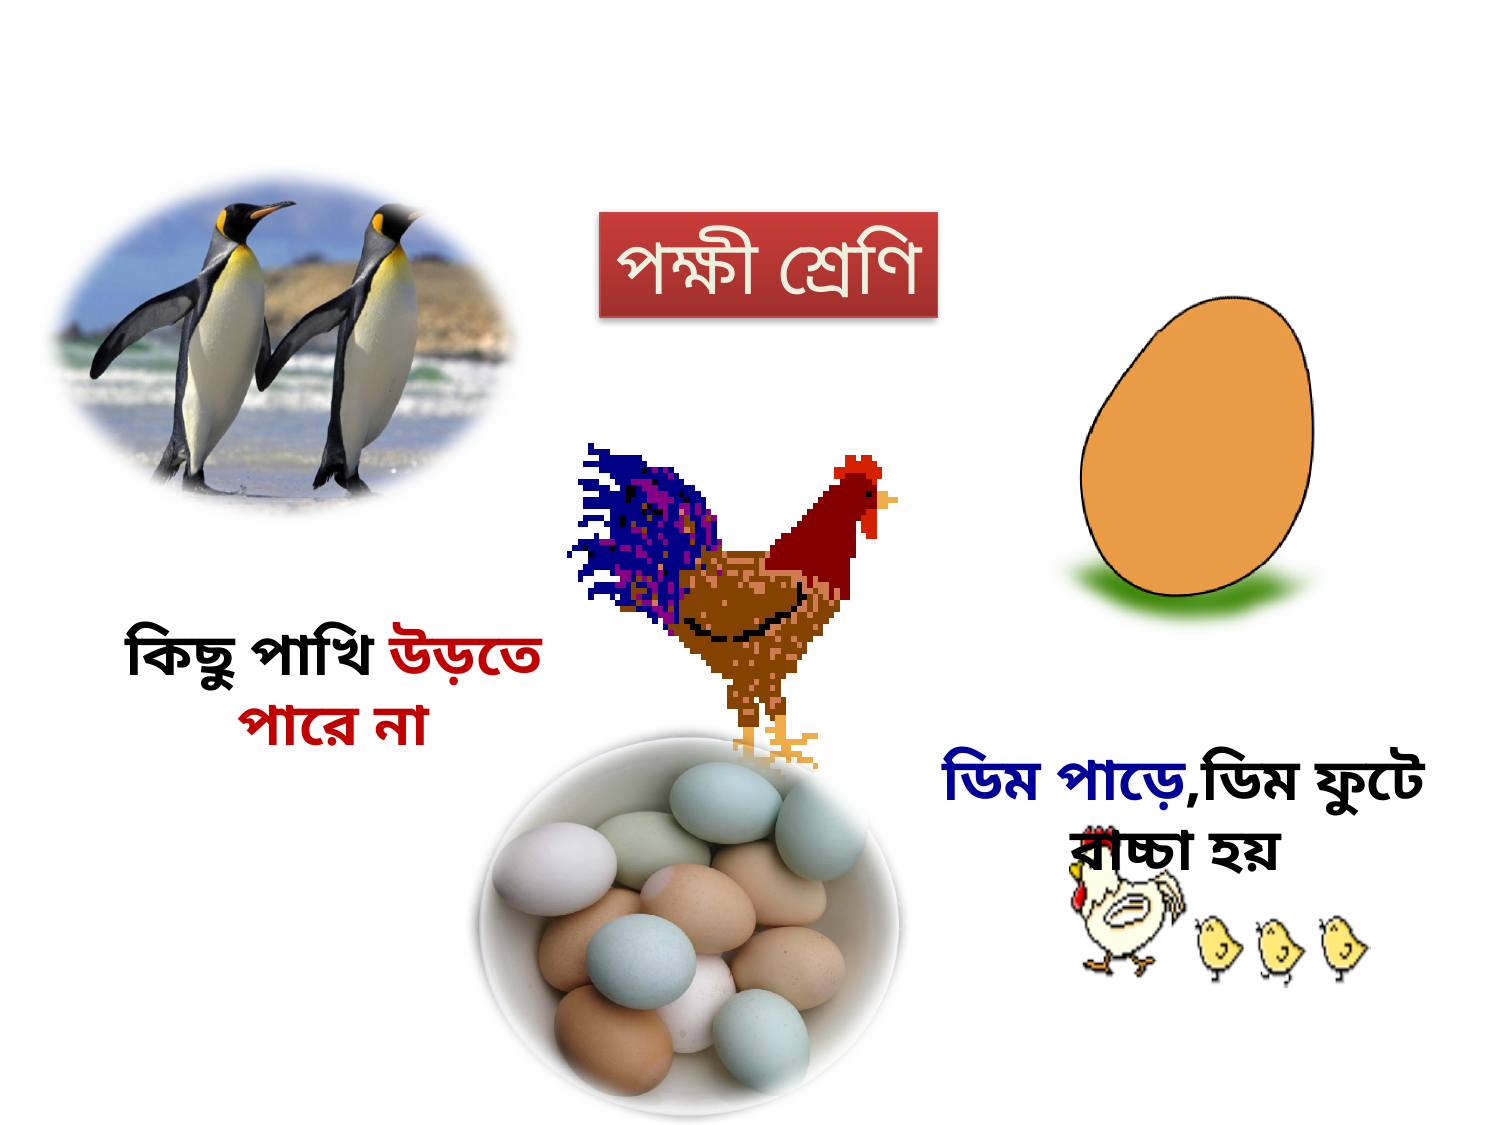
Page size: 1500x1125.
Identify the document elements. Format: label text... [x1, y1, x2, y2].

picture [1069, 820, 1371, 988]
picture [483, 437, 963, 1125]
picture [38, 162, 527, 526]
text_box পক্ষী শ্রেণি [599, 212, 938, 318]
text_box কিছু পাখি উড়তে পারে না [71, 610, 557, 765]
picture [987, 250, 1401, 644]
text_box ডিম পাড়ে,ডিম ফুটে বাচ্চা হয় [896, 734, 1489, 890]
